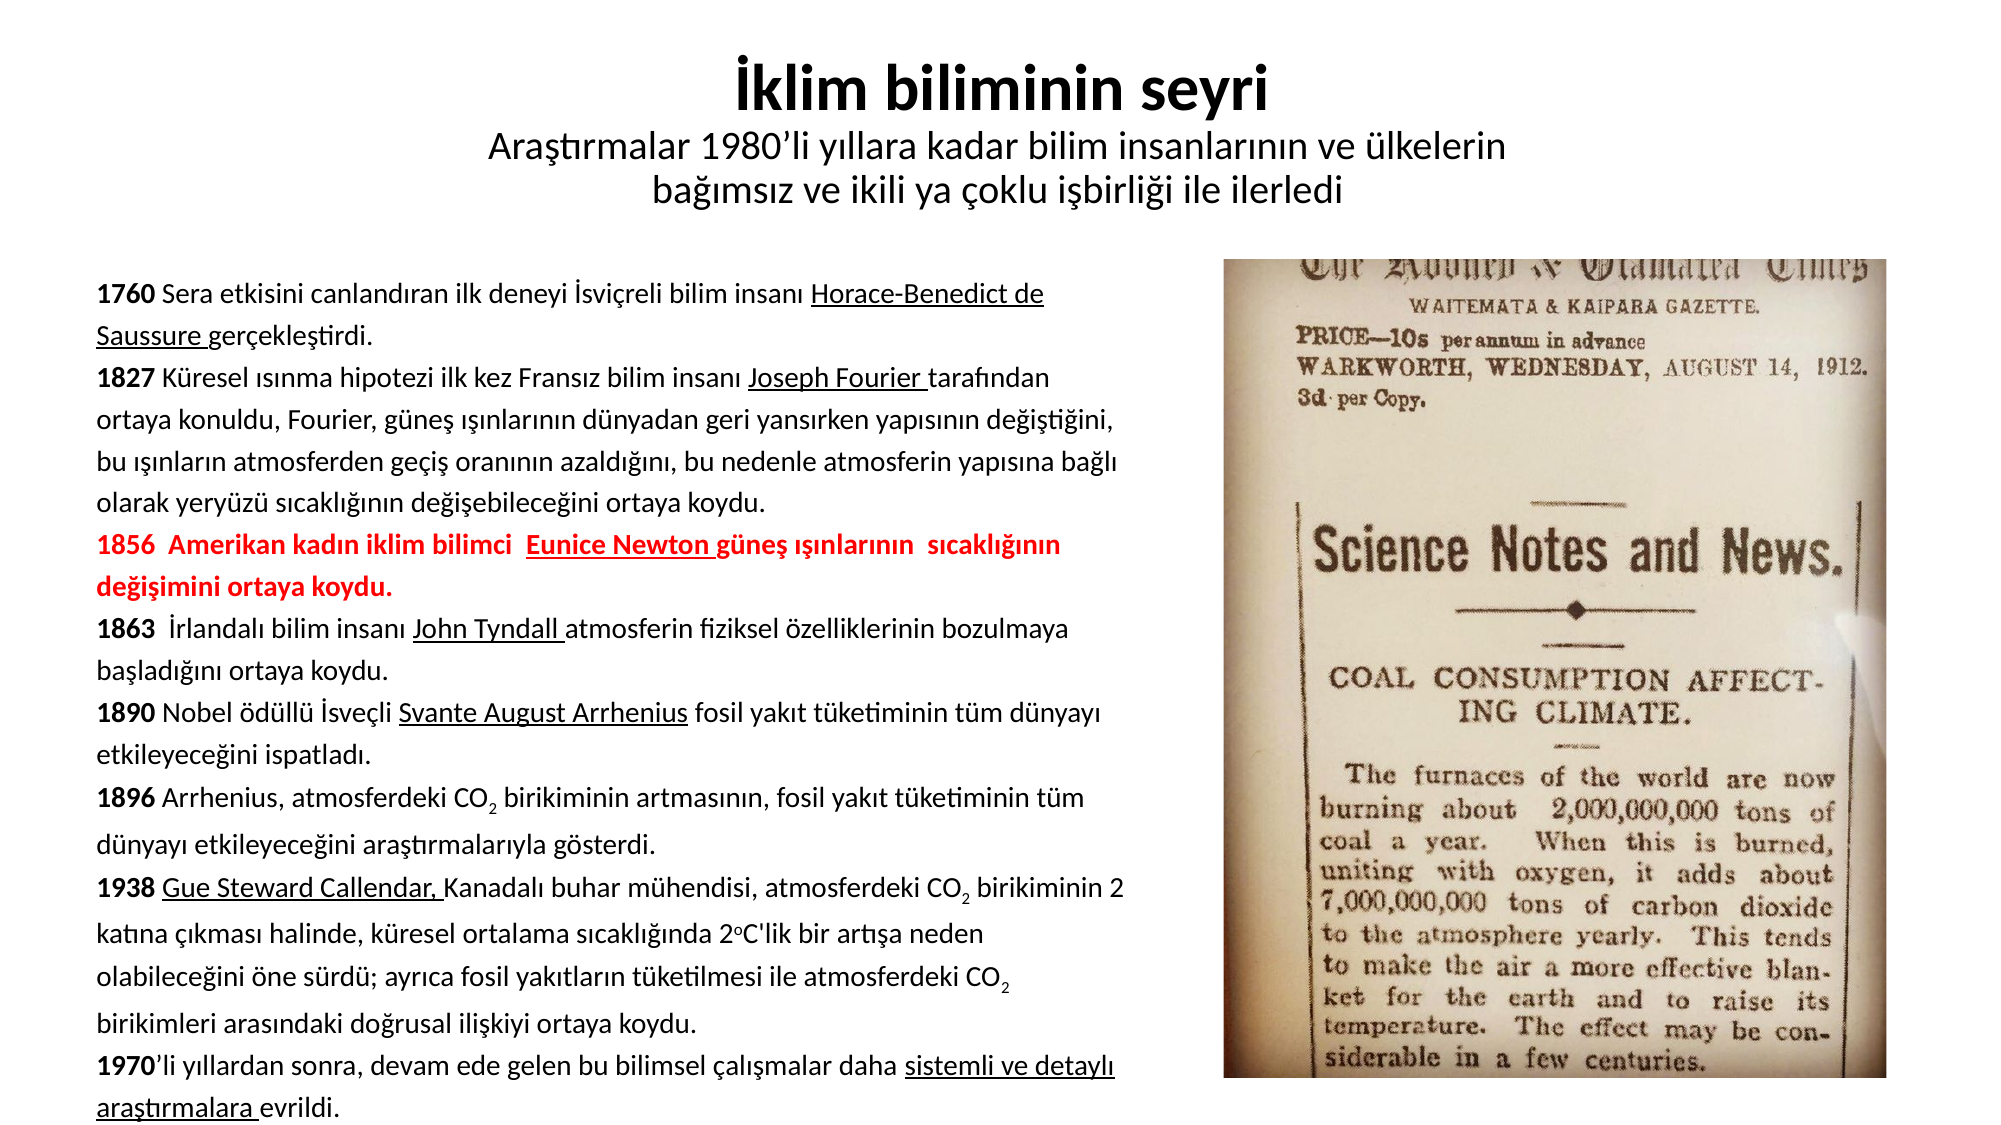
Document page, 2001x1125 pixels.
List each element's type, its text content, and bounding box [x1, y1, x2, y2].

list 1760 Sera etkisini canlandıran ilk deneyi İsviçreli bilim insanı Horace-Benedict de Saussure gerçekleştirdi. 1827 Küresel ısınma hipotezi ilk kez Fransız bilim insanı Joseph Fourier tarafından ortaya konuldu, Fourier, güneş ışınlarının dünyadan geri yansırken yapısının değiştiğini, bu ışınların atmosferden geçiş oranının azaldığını, bu nedenle atmosferin yapısına bağlı olarak yeryüzü sıcaklığının değişebileceğini ortaya koydu. 1856 Amerikan kadın iklim bilimci Eunice Newton güneş ışınlarının sıcaklığının değişimini ortaya koydu. 1863 İrlandalı bilim insanı John Tyndall atmosferin fiziksel özelliklerinin bozulmaya başladığını ortaya koydu. 1890 Nobel ödüllü İsveçli Svante August Arrhenius fosil yakıt tüketiminin tüm dünyayı etkileyeceğini ispatladı. 1896 Arrhenius, atmosferdeki CO2 birikiminin artmasının, fosil yakıt tüketiminin tüm dünyayı etkileyeceğini araştırmalarıyla gösterdi. 1938 Gue Steward Callendar, Kanadalı buhar mühendisi, atmosferdeki CO2 birikiminin 2 katına çıkması halinde, küresel ortalama sıcaklığında 2oC'lik bir artışa neden olabileceğini öne sürdü; ayrıca fosil yakıtların tüketilmesi ile atmosferdeki CO2 birikimleri arasındaki doğrusal ilişkiyi ortaya koydu. 1970’li yıllardan sonra, devam ede gelen bu bilimsel çalışmalar daha sistemli ve detaylı araştırmalara evrildi. [43, 259, 1146, 966]
picture [1223, 259, 1887, 1078]
title İklim biliminin seyri Araştırmalar 1980’li yıllara kadar bilim insanlarının ve ülkelerin bağımsız ve ikili ya çoklu işbirliği ile ilerledi [140, 45, 1866, 260]
